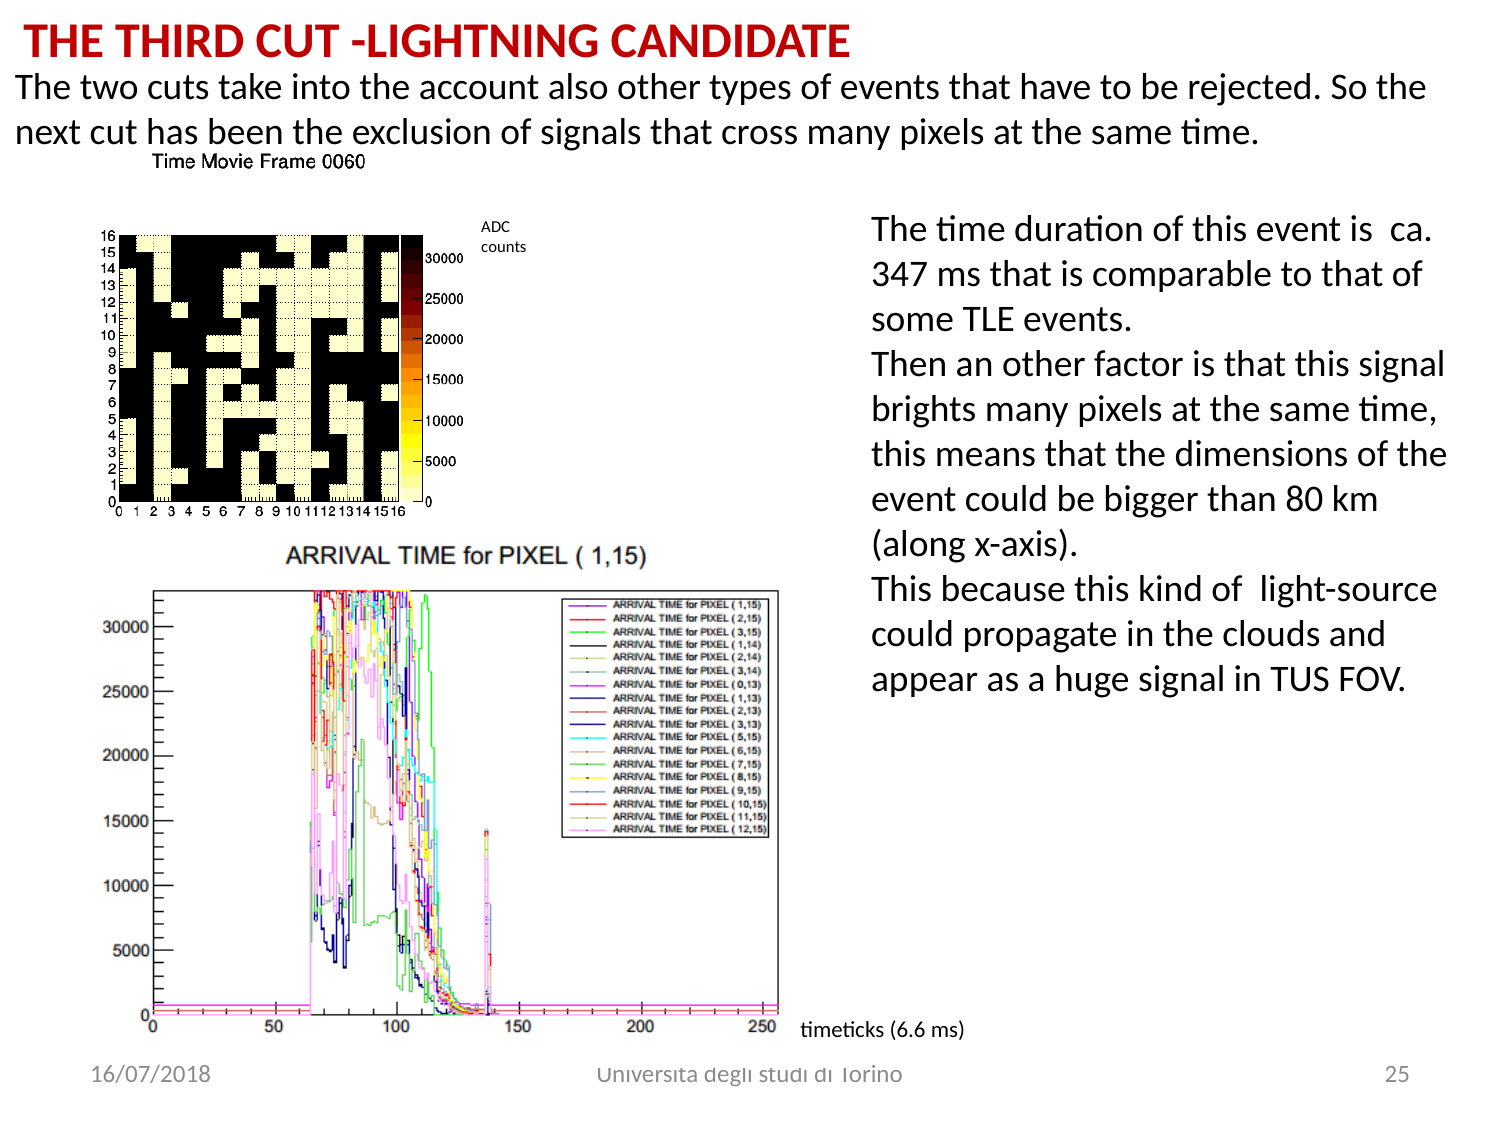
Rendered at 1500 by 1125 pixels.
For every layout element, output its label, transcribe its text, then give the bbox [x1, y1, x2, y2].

text_box timeticks (6.6 ms) [860, 999, 1034, 1058]
text_box The two cuts take into the account also other types of events that have to be rejected. So the next cut has been the exclusion of signals that cross many pixels at the same time. [0, 54, 1500, 160]
text_box THE THIRD CUT -LIGHTNING CANDIDATE [8, 0, 878, 54]
footer Università degli studi di Torino [512, 1058, 988, 1103]
picture [25, 146, 492, 590]
slide_number 25 [1074, 1042, 1425, 1103]
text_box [76, 538, 856, 1068]
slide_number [75, 1075, 425, 1103]
text_box ADC counts [496, 208, 550, 263]
text_box The time duration of this event is ca. 347 ms that is comparable to that of some TLE events. Then an other factor is that this signal brights many pixels at the same time, this means that the dimensions of the event could be bigger than 80 km (along x-axis). This because this kind of light-source could propagate in the clouds and appear as a huge signal in TUS FOV. [856, 196, 1477, 706]
